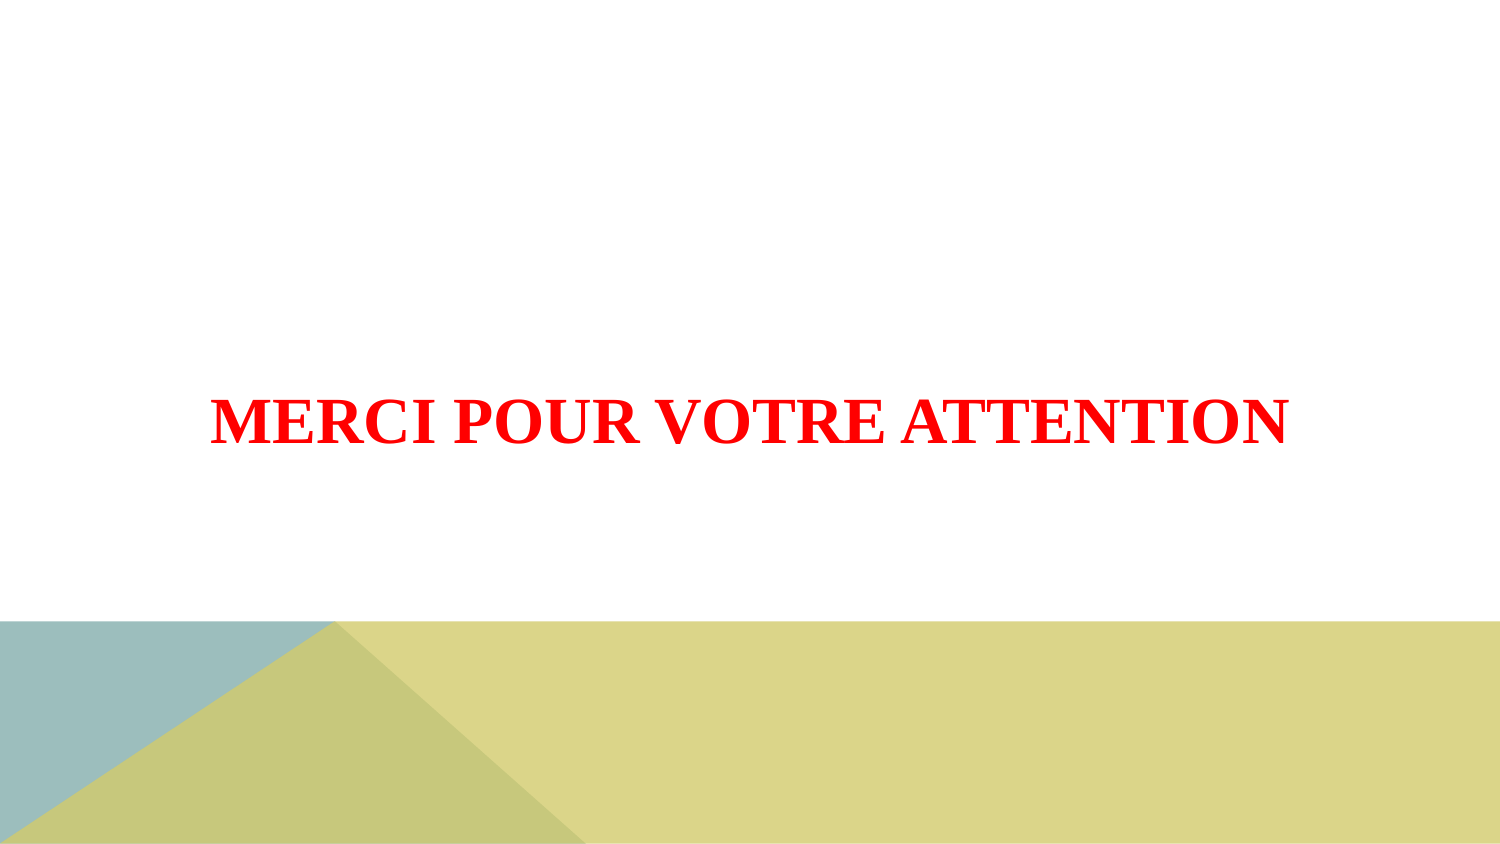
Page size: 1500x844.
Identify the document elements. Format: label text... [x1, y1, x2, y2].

title Merci pour votre attention [75, 346, 1425, 488]
